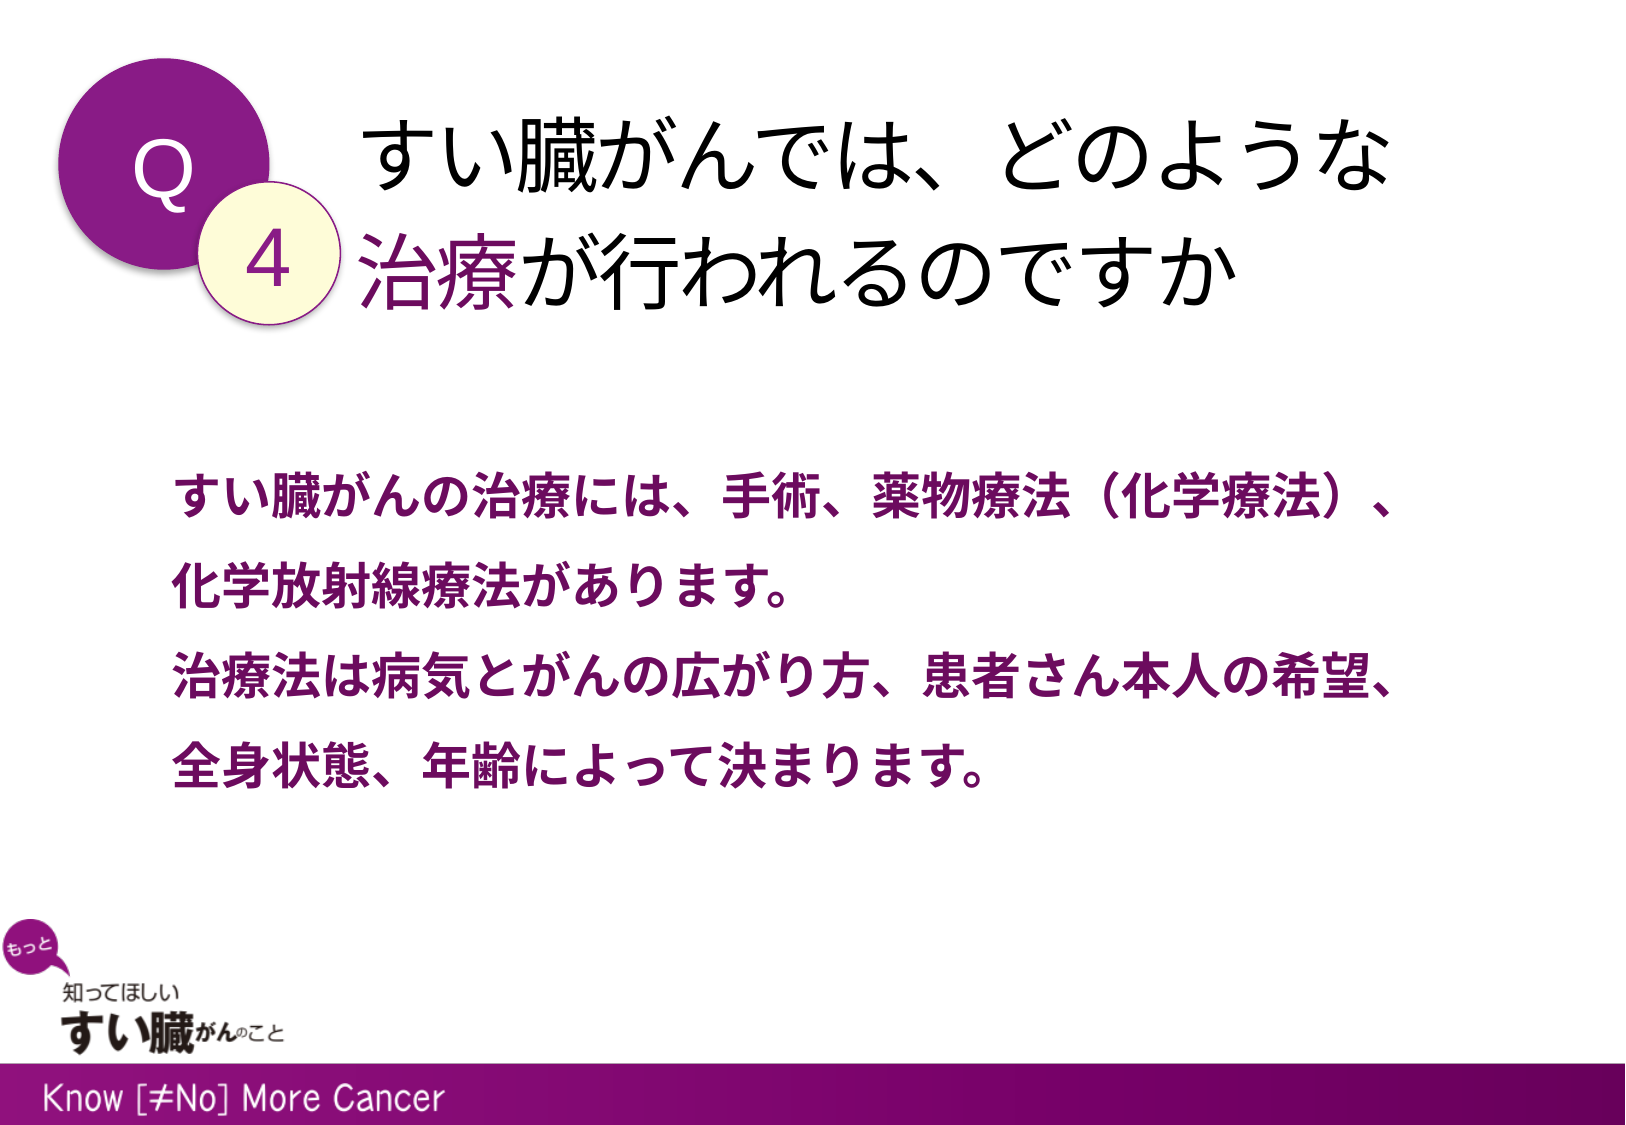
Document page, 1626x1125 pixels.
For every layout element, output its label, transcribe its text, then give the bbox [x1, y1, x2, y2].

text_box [58, 58, 341, 325]
picture [0, 919, 1625, 1125]
text_box すい臓がんの治療には、手術、薬物療法（化学療法）、 化学放射線療法があります。 治療法は病気とがんの広がり方、患者さん本人の希望、 全身状態、年齢によって決まります。 [156, 427, 1469, 802]
text_box すい臓がんでは、どのような 治療が行われるのですか [343, 95, 1582, 328]
